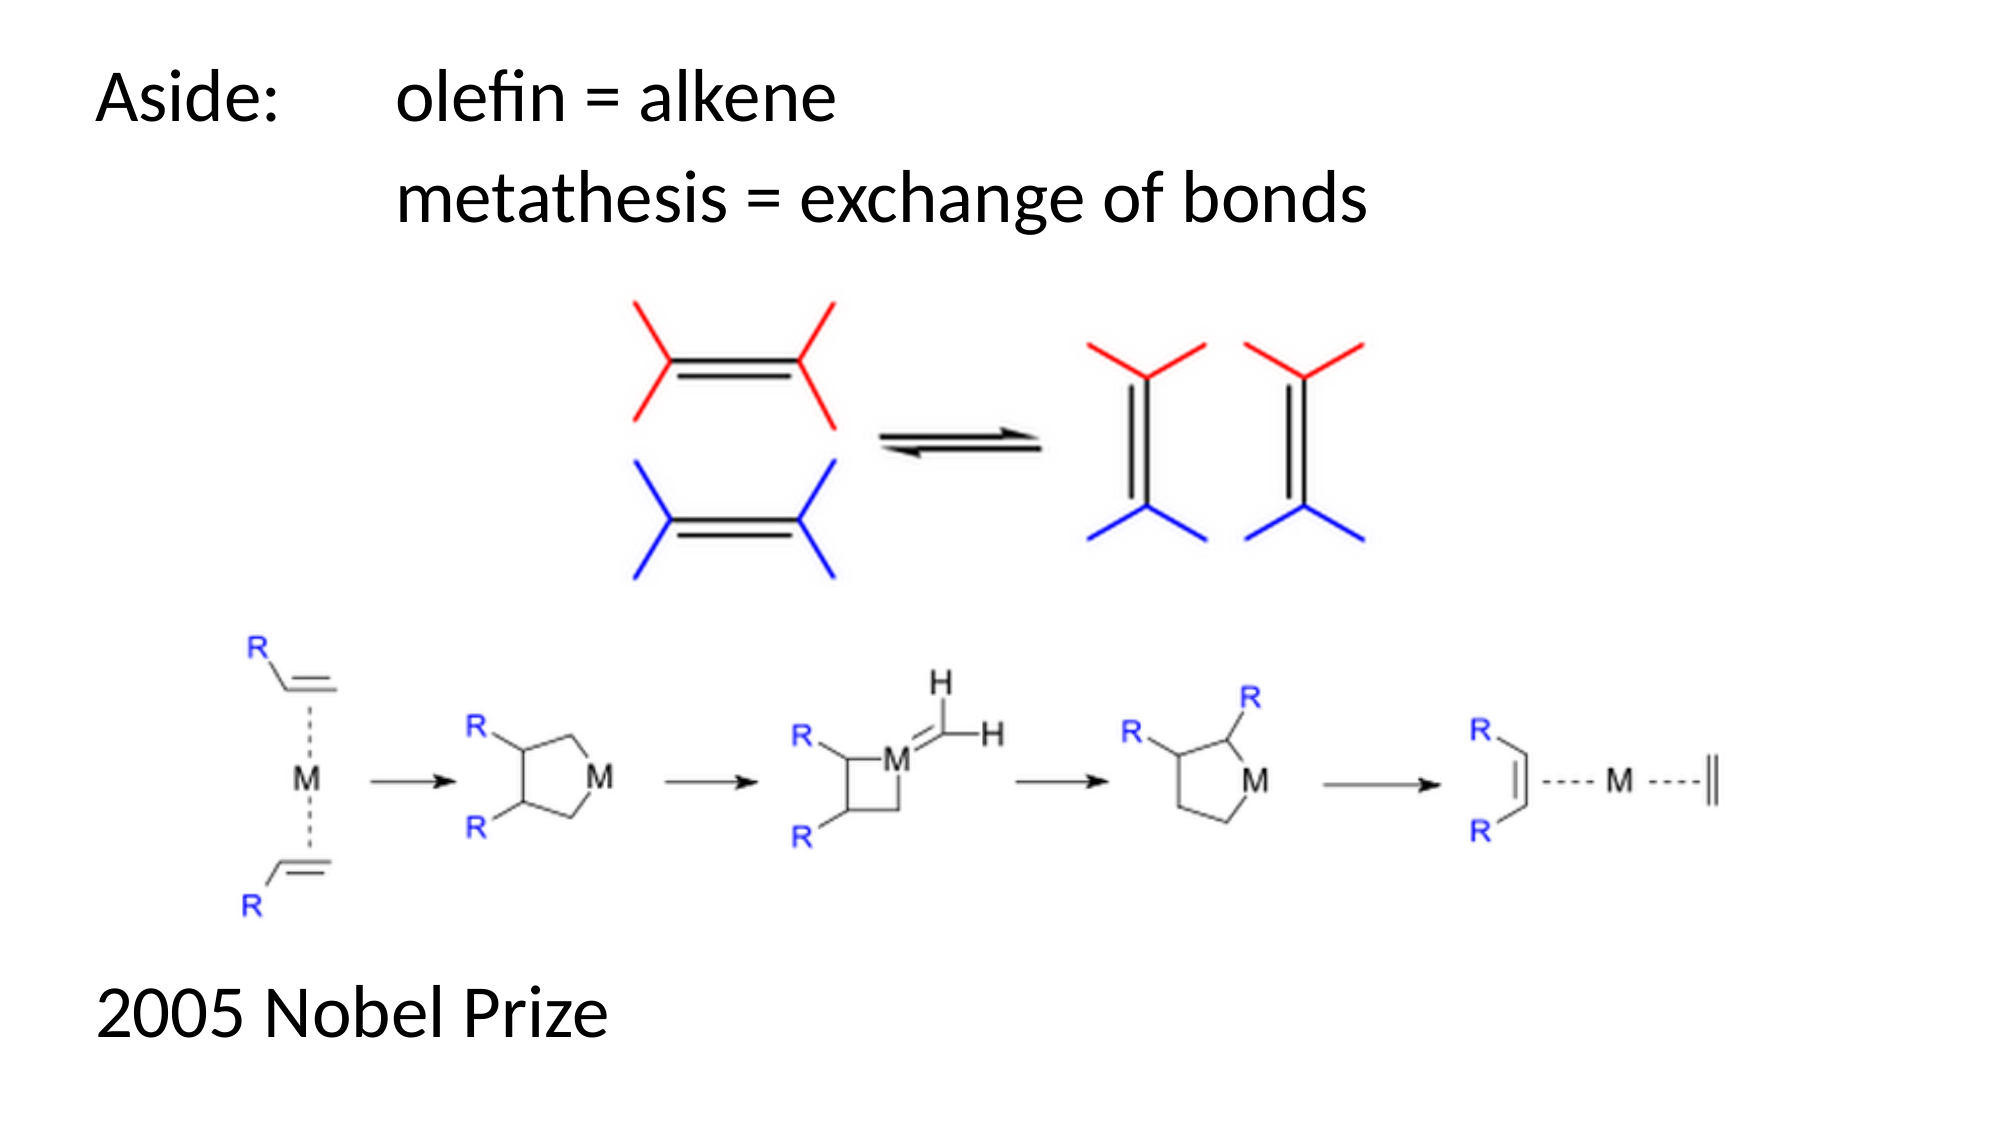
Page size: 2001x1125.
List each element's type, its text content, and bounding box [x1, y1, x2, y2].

text_box Aside: olefin = alkene metathesis = exchange of bonds 2005 Nobel Prize [80, 49, 1905, 852]
picture [227, 623, 1743, 925]
picture [604, 282, 1381, 587]
